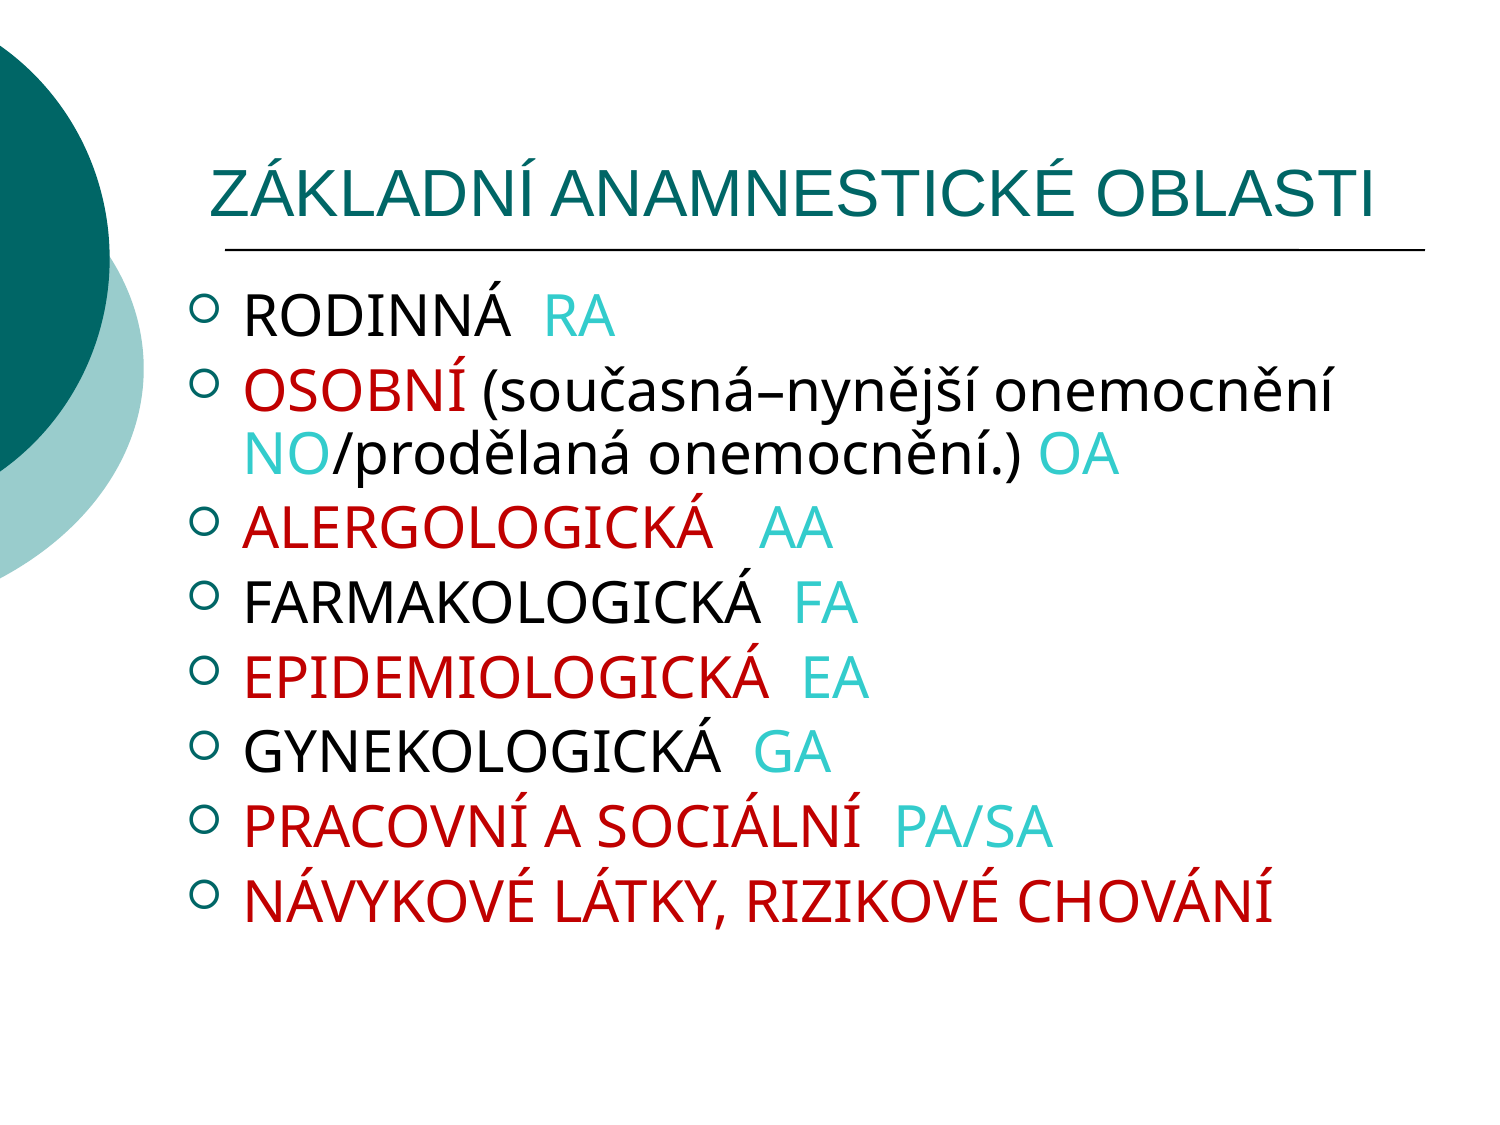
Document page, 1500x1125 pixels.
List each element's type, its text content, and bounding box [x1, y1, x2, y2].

title ZÁKLADNÍ ANAMNESTICKÉ OBLASTI [194, 49, 1459, 237]
list RODINNÁ RA OSOBNÍ (současná–nynější onemocnění NO/prodělaná onemocnění.) OA ALERGOLOGICKÁ AA FARMAKOLOGICKÁ FA EPIDEMIOLOGICKÁ EA GYNEKOLOGICKÁ GA PRACOVNÍ A SOCIÁLNÍ PA/SA NÁVYKOVÉ LÁTKY, RIZIKOVÉ CHOVÁNÍ [171, 278, 1483, 1094]
